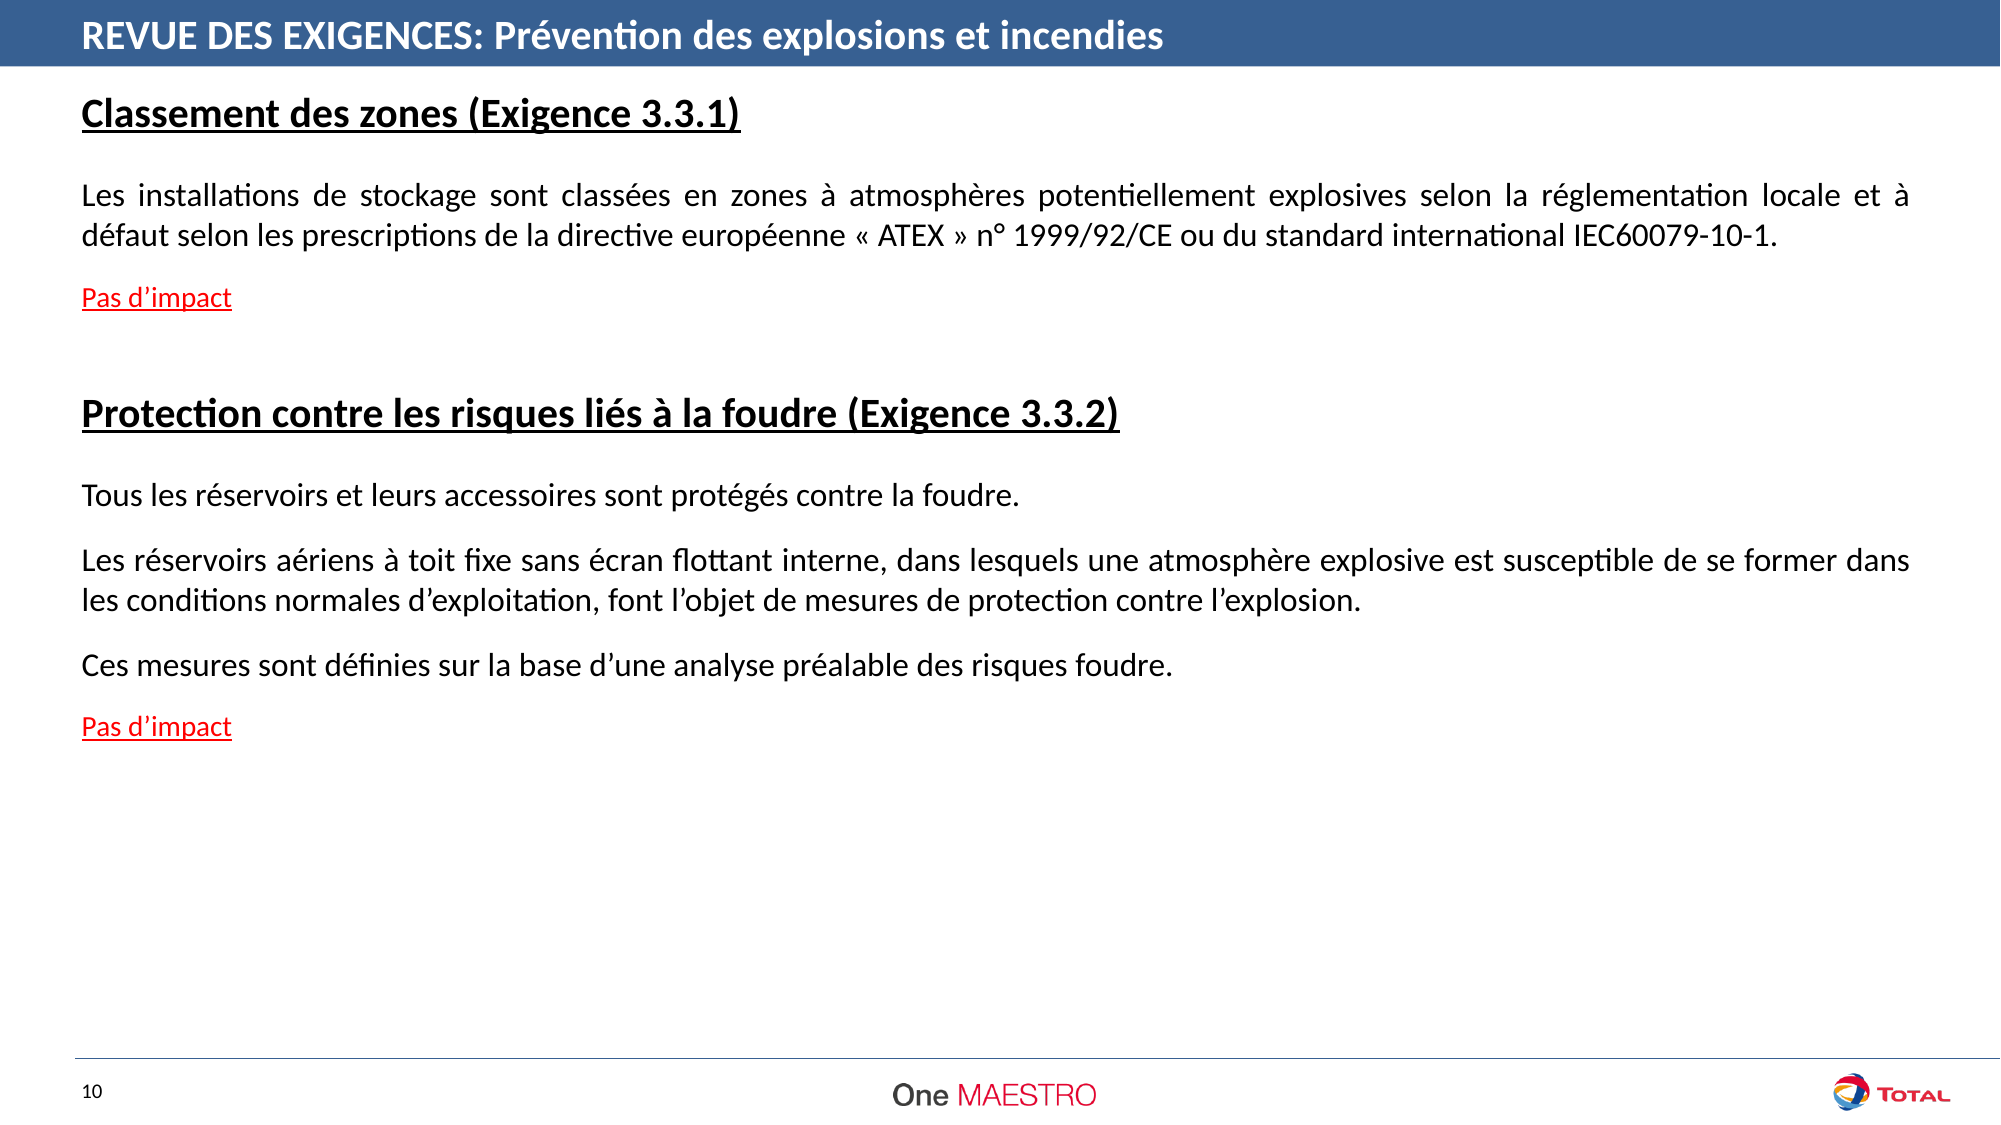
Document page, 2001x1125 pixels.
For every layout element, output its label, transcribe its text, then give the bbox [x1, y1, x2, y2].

picture [893, 1083, 1096, 1106]
list REVUE DES EXIGENCES: Prévention des explosions et incendies [66, 0, 1638, 67]
text_box [979, 532, 1048, 592]
text_box Classement des zones (Exigence 3.3.1) Les installations de stockage sont classées en zones à atmosphères potentiellement explosives selon la réglementation locale et à défaut selon les prescriptions de la directive européenne « ATEX » n° 1999/92/CE ou du standard international IEC60079-10-1. Pas d’impact Protection contre les risques liés à la foudre (Exigence 3.3.2) Tous les réservoirs et leurs accessoires sont protégés contre la foudre. Les réservoirs aériens à toit fixe sans écran flottant interne, dans lesquels une atmosphère explosive est susceptible de se former dans les conditions normales d’exploitation, font l’objet de mesures de protection contre l’explosion. Ces mesures sont définies sur la base d’une analyse préalable des risques foudre. Pas d’impact [66, 78, 1925, 1024]
picture [1826, 1065, 1957, 1118]
